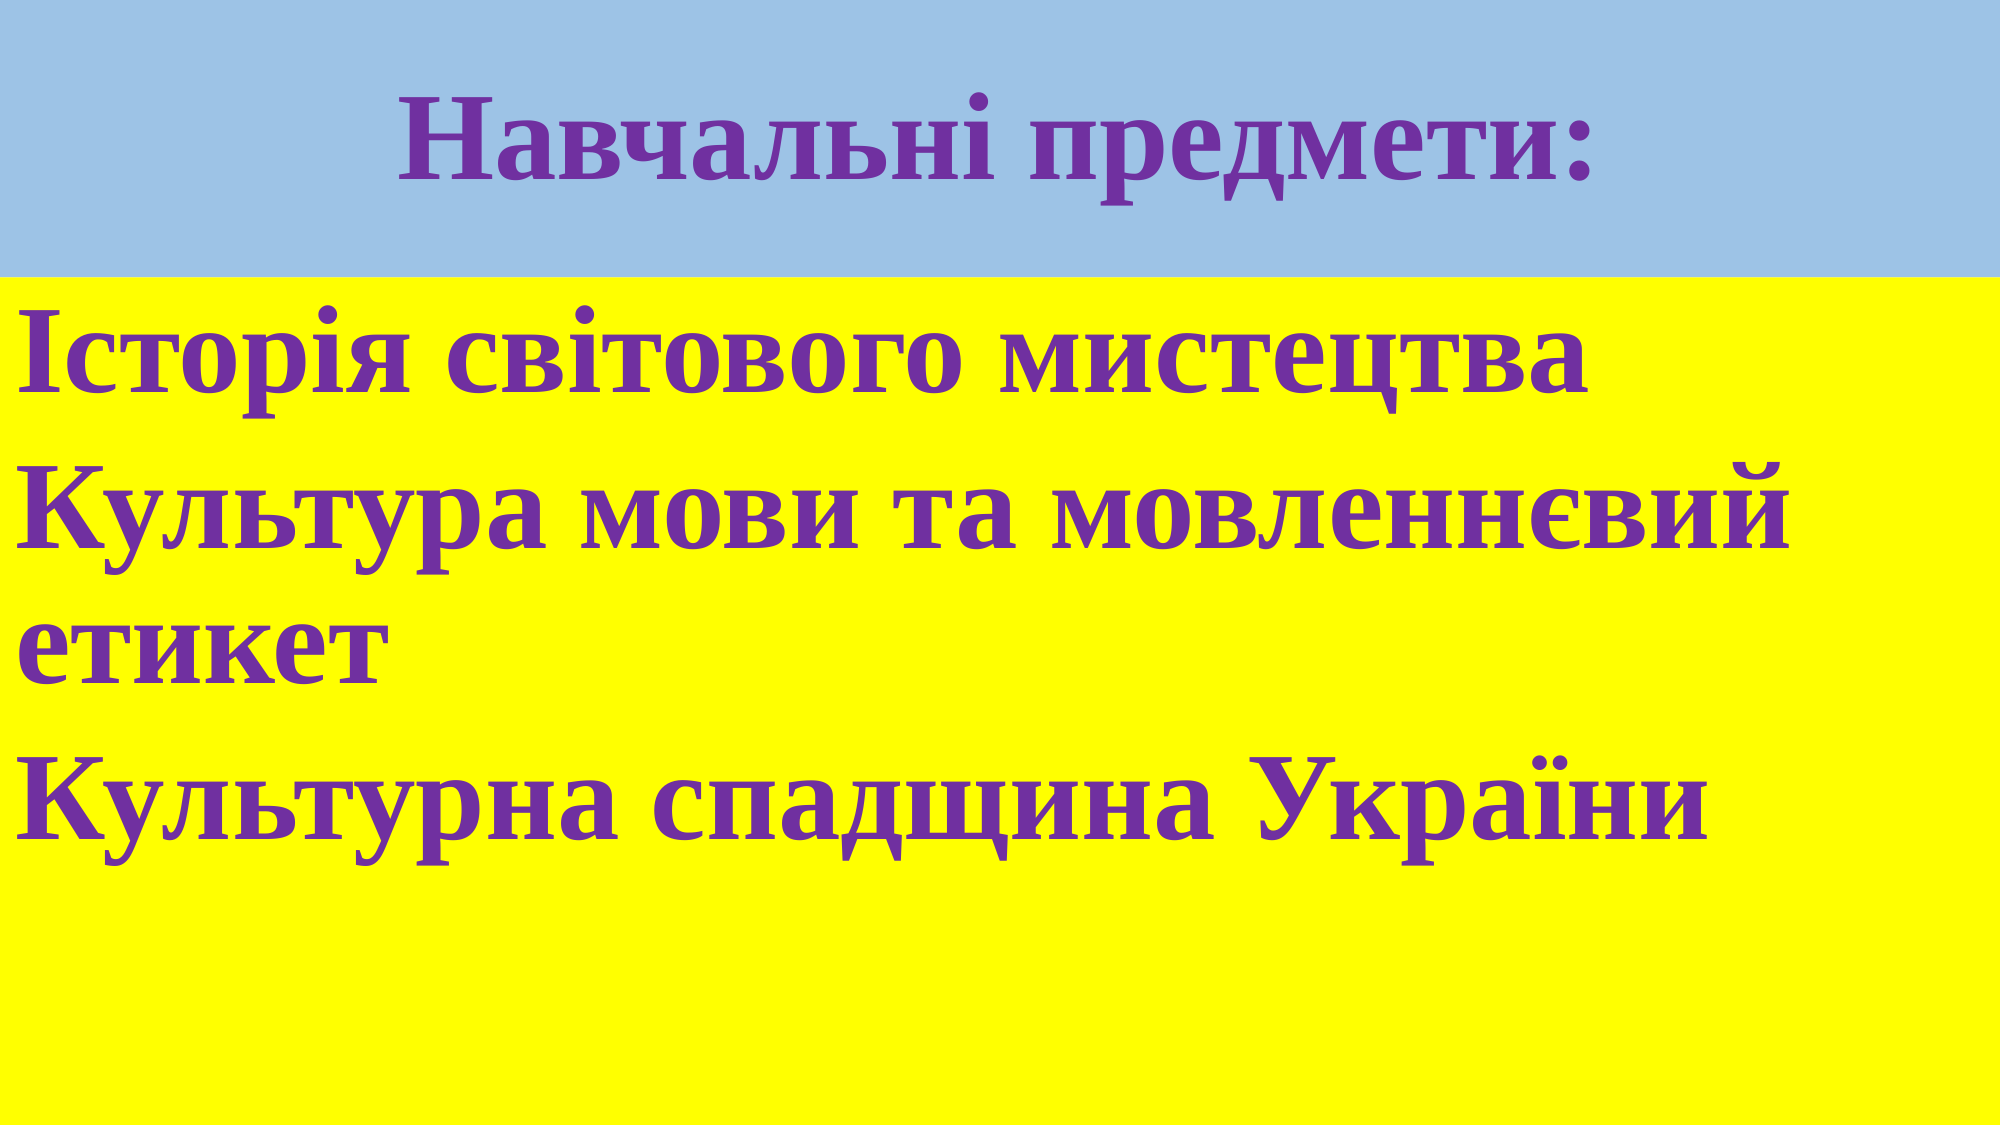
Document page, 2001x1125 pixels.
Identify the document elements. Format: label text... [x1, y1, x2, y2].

title Навчальні предмети: [0, 0, 2000, 277]
list Історія світового мистецтва Культура мови та мовленнєвий етикет Культурна спадщина України [0, 277, 2000, 1125]
